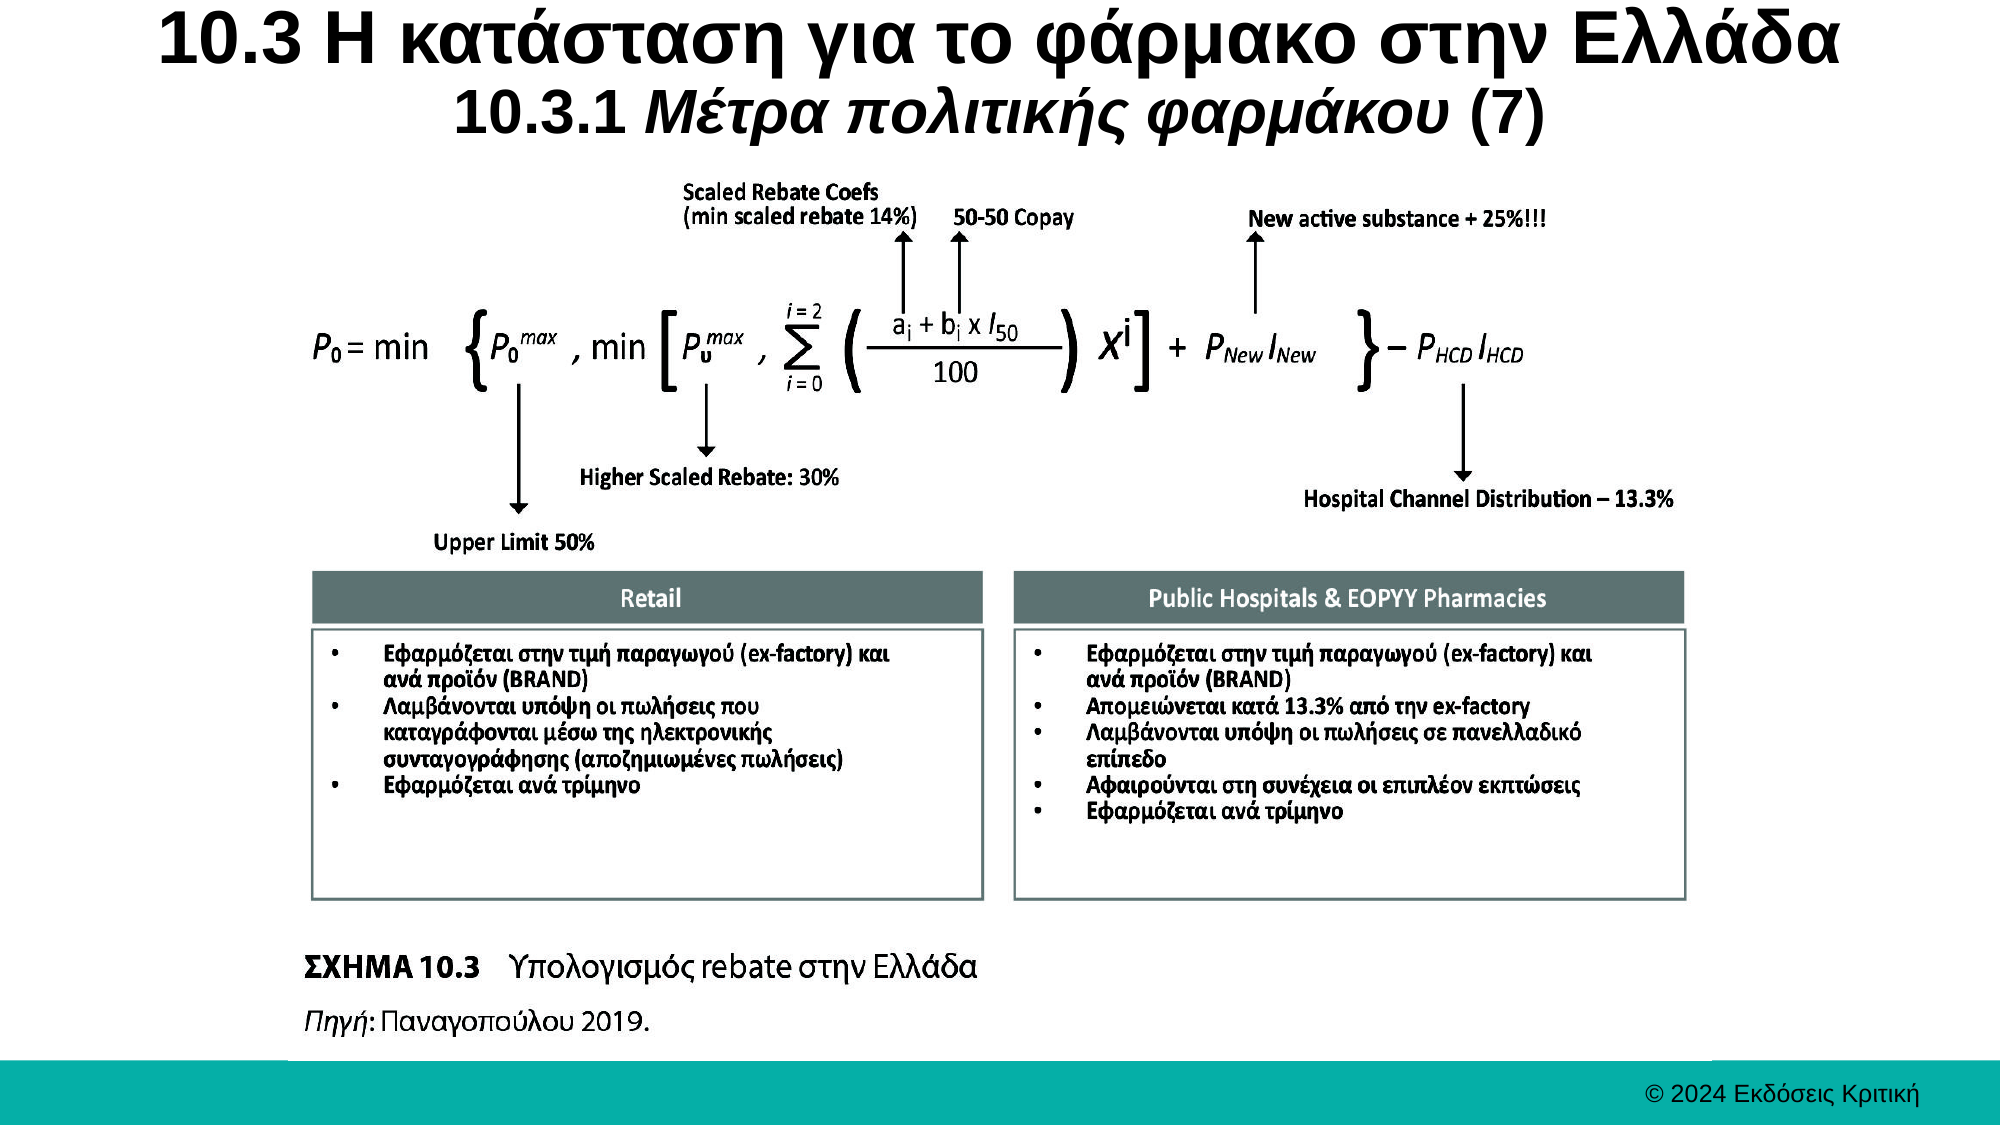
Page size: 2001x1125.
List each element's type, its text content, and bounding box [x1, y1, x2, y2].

title 10.3 Η κατάσταση για το φάρμακο στην Ελλάδα 10.3.1 Μέτρα πολιτικής φαρμάκου (7) [88, 0, 1912, 155]
picture [288, 166, 1712, 1061]
text_box © 2024 Εκδόσεις Κριτική [1630, 1070, 2000, 1115]
text_box [0, 1059, 2000, 1125]
